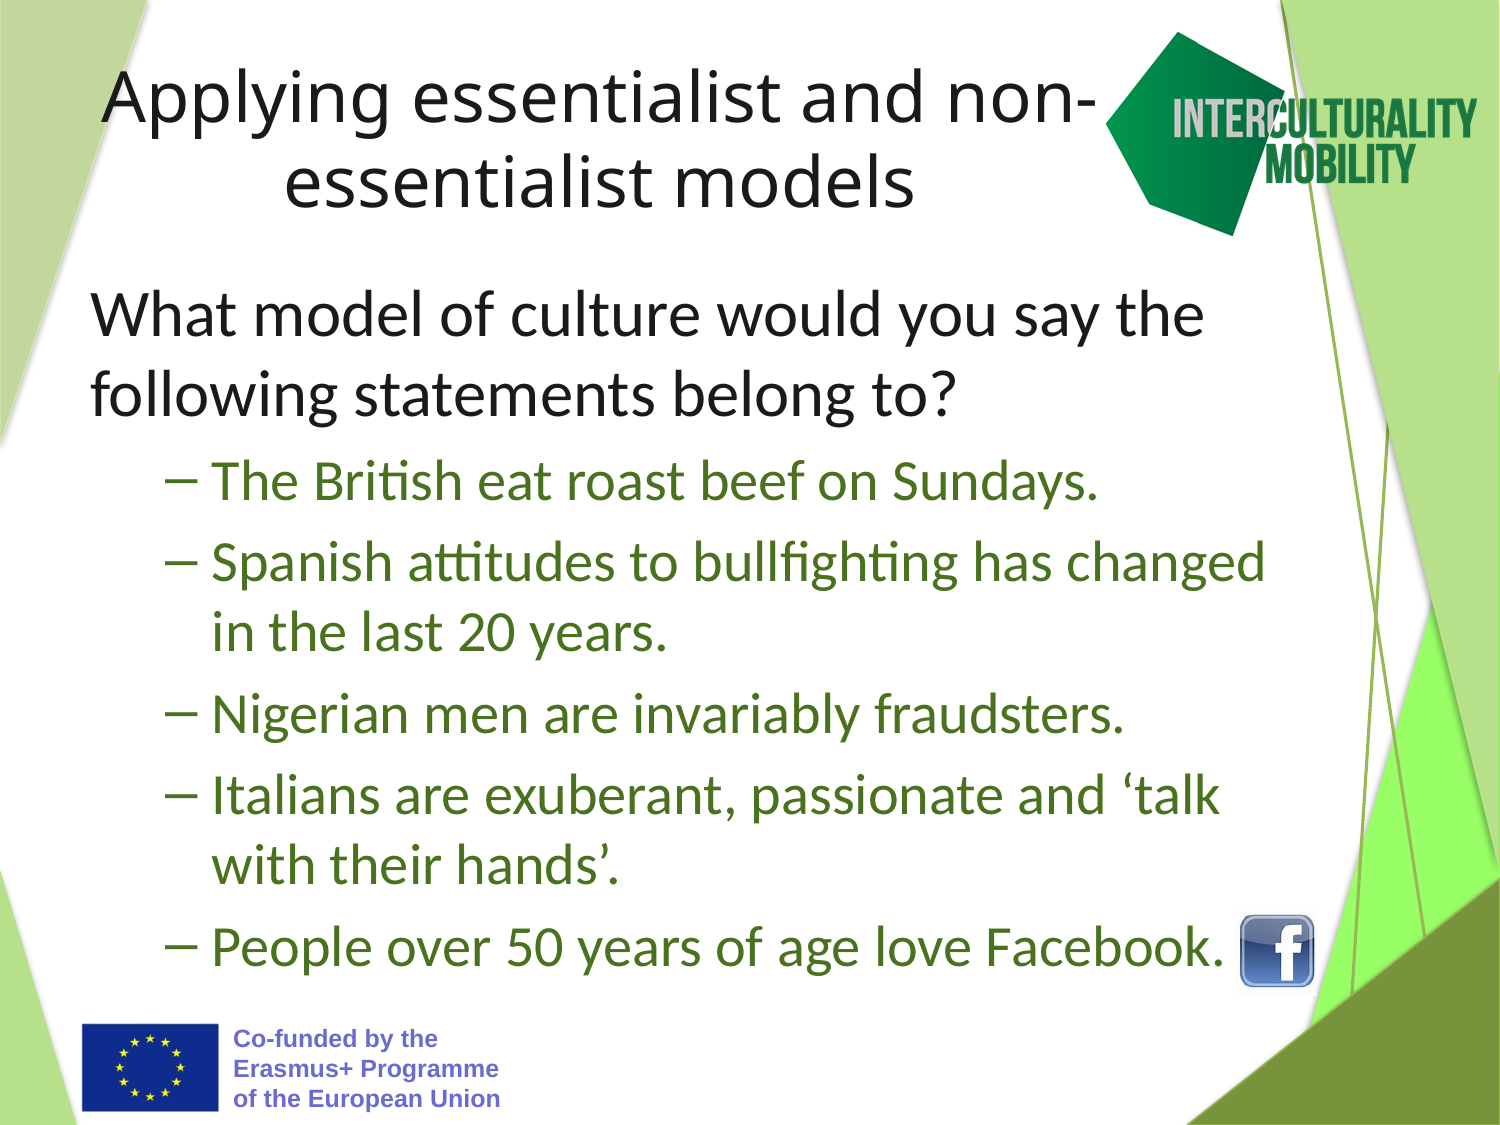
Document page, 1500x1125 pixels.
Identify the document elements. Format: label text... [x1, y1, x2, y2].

picture [238, 1096, 243, 1105]
picture [1104, 30, 1477, 237]
title Applying essentialist and non-essentialist models [75, 42, 1127, 231]
list What model of culture would you say the following statements belong to? The British eat roast beef on Sundays. Spanish attitudes to bullfighting has changed in the last 20 years. Nigerian men are invariably fraudsters. Italians are exuberant, passionate and ‘talk with their hands’. People over 50 years of age love Facebook. [75, 262, 1329, 1005]
picture [238, 1032, 243, 1044]
picture [53, 999, 243, 1125]
picture [1233, 904, 1318, 997]
